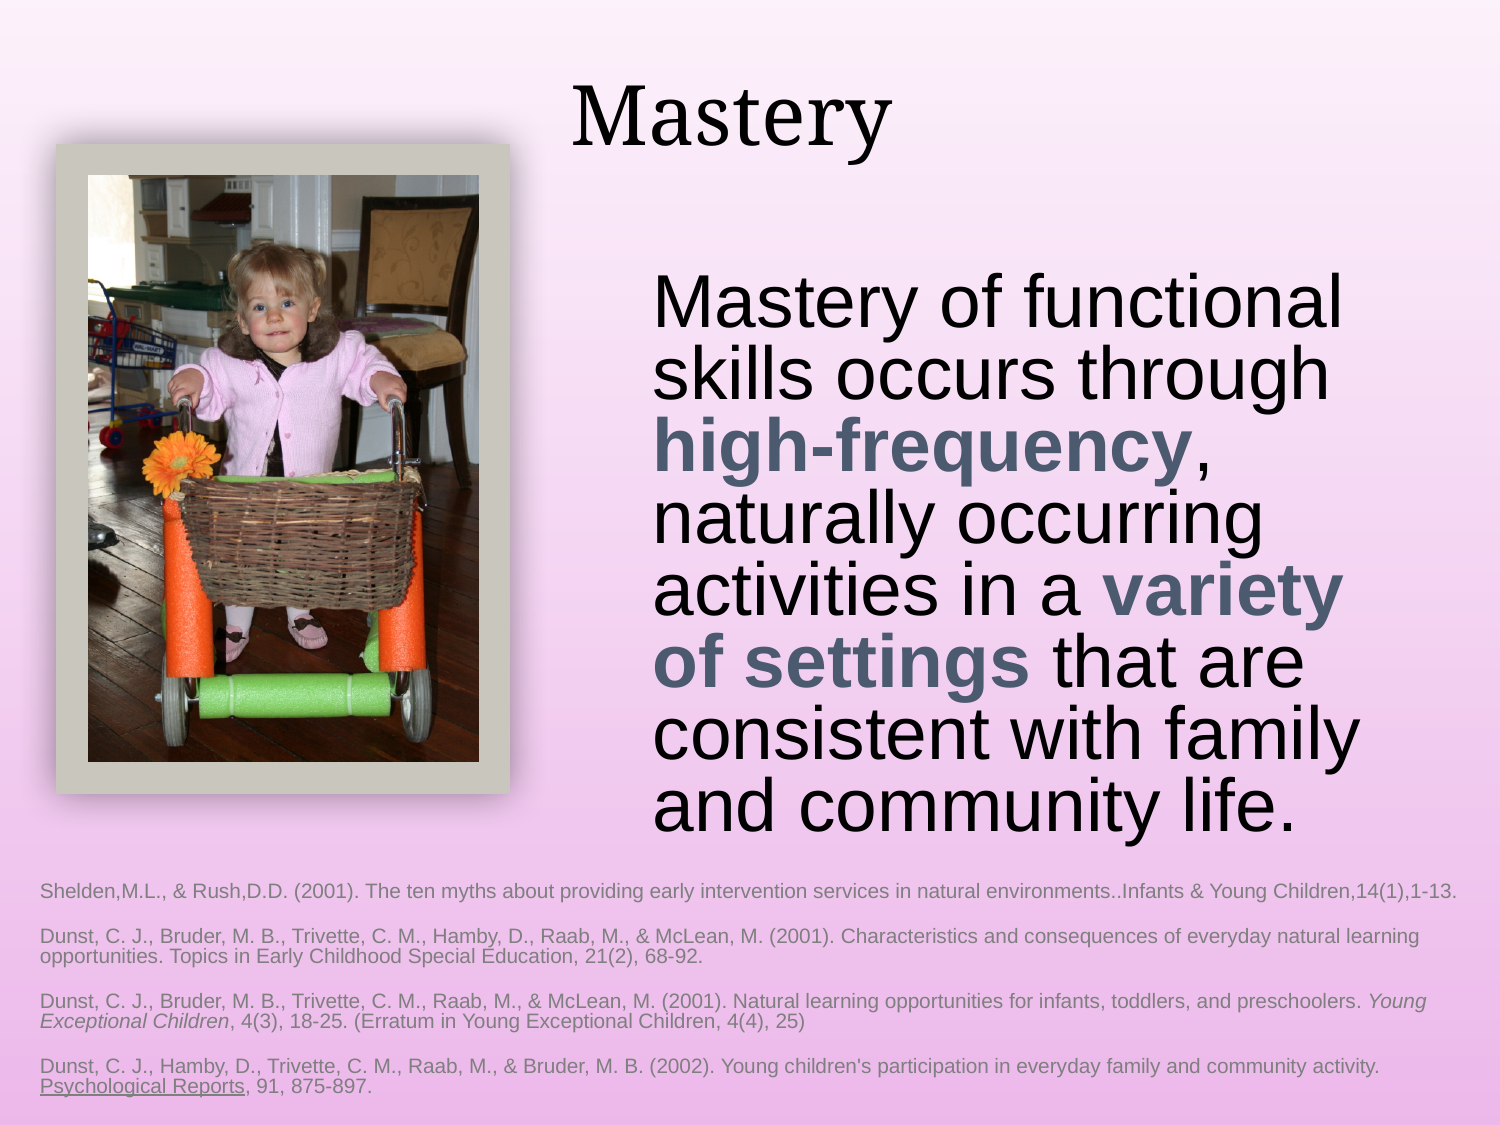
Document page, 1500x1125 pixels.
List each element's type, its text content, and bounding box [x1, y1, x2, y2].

text_box Shelden,M.L., & Rush,D.D. (2001). The ten myths about providing early intervention services in natural environments..Infants & Young Children,14(1),1-13. Dunst, C. J., Bruder, M. B., Trivette, C. M., Hamby, D., Raab, M., & McLean, M. (2001). Characteristics and consequences of everyday natural learning opportunities. Topics in Early Childhood Special Education, 21(2), 68-92. Dunst, C. J., Bruder, M. B., Trivette, C. M., Raab, M., & McLean, M. (2001). Natural learning opportunities for infants, toddlers, and preschoolers. Young Exceptional Children, 4(3), 18-25. (Erratum in Young Exceptional Children, 4(4), 25) Dunst, C. J., Hamby, D., Trivette, C. M., Raab, M., & Bruder, M. B. (2002). Young children's participation in everyday family and community activity. Psychological Reports, 91, 875-897. [24, 875, 1489, 1105]
list Mastery of functional skills occurs through high-frequency, naturally occurring activities in a variety of settings that are consistent with family and community life. [637, 262, 1450, 875]
title Mastery [112, 24, 1350, 213]
picture [87, 174, 479, 763]
